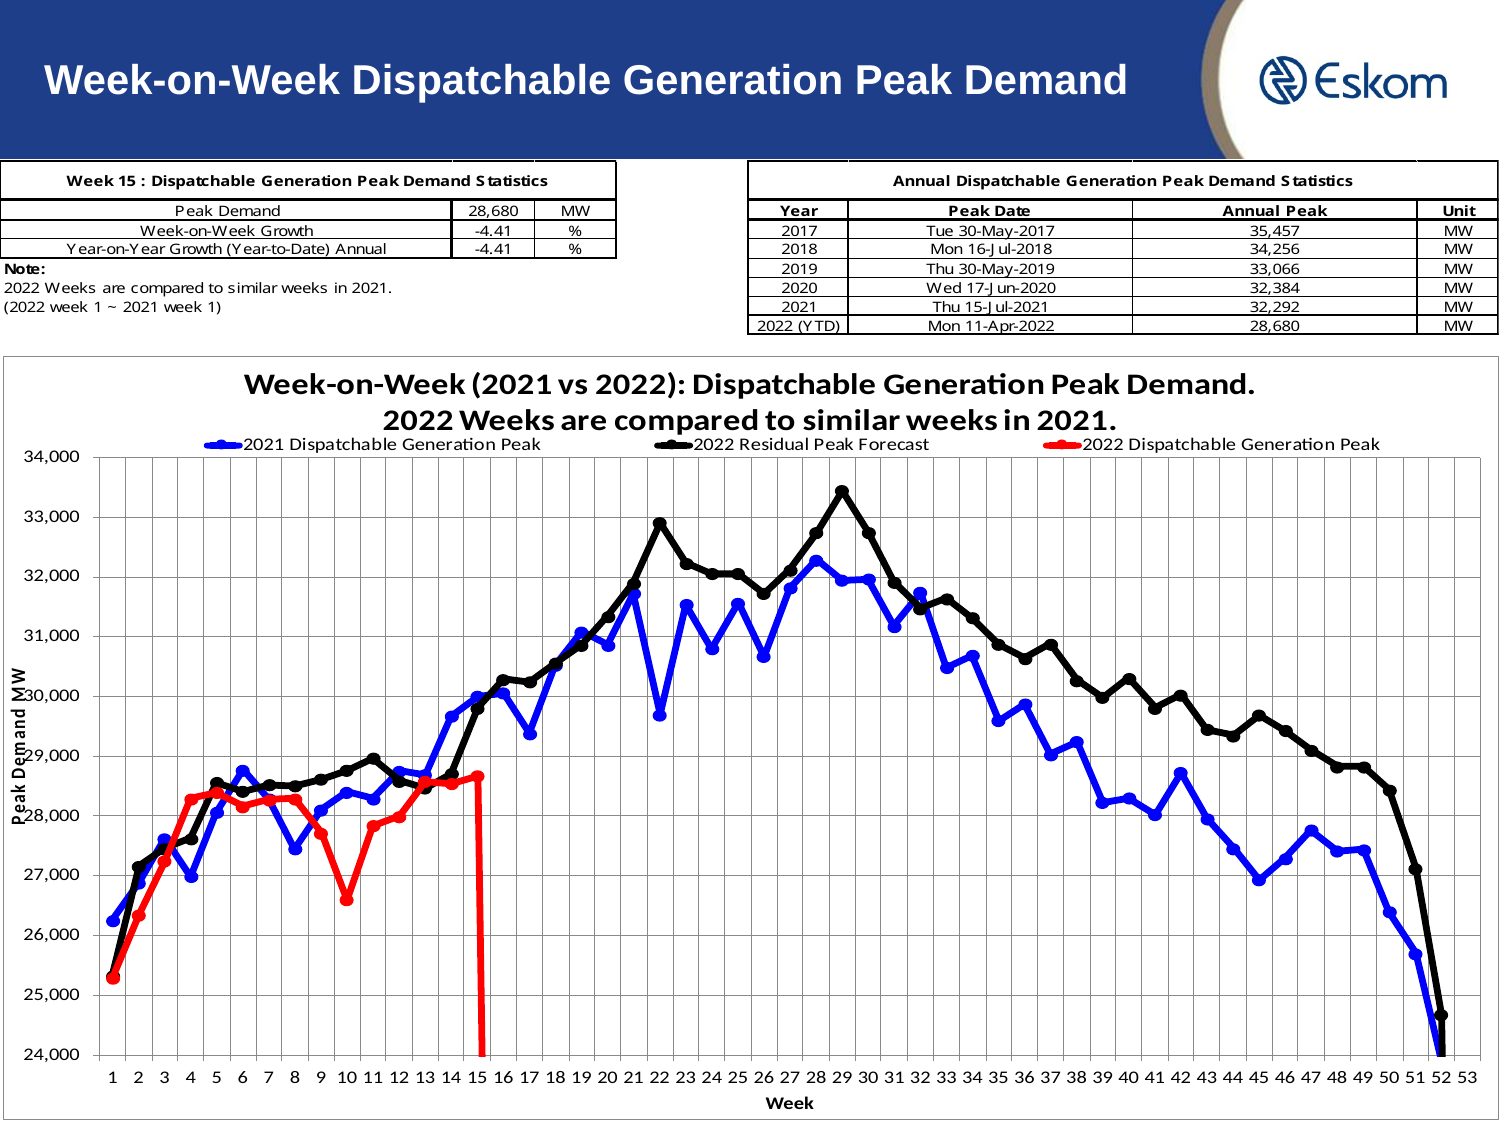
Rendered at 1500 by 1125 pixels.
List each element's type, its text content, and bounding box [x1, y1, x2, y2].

picture [1257, 55, 1450, 105]
picture [0, 0, 1246, 159]
picture [0, 160, 1500, 1125]
text_box Week-on-Week Dispatchable Generation Peak Demand [29, 27, 1176, 137]
